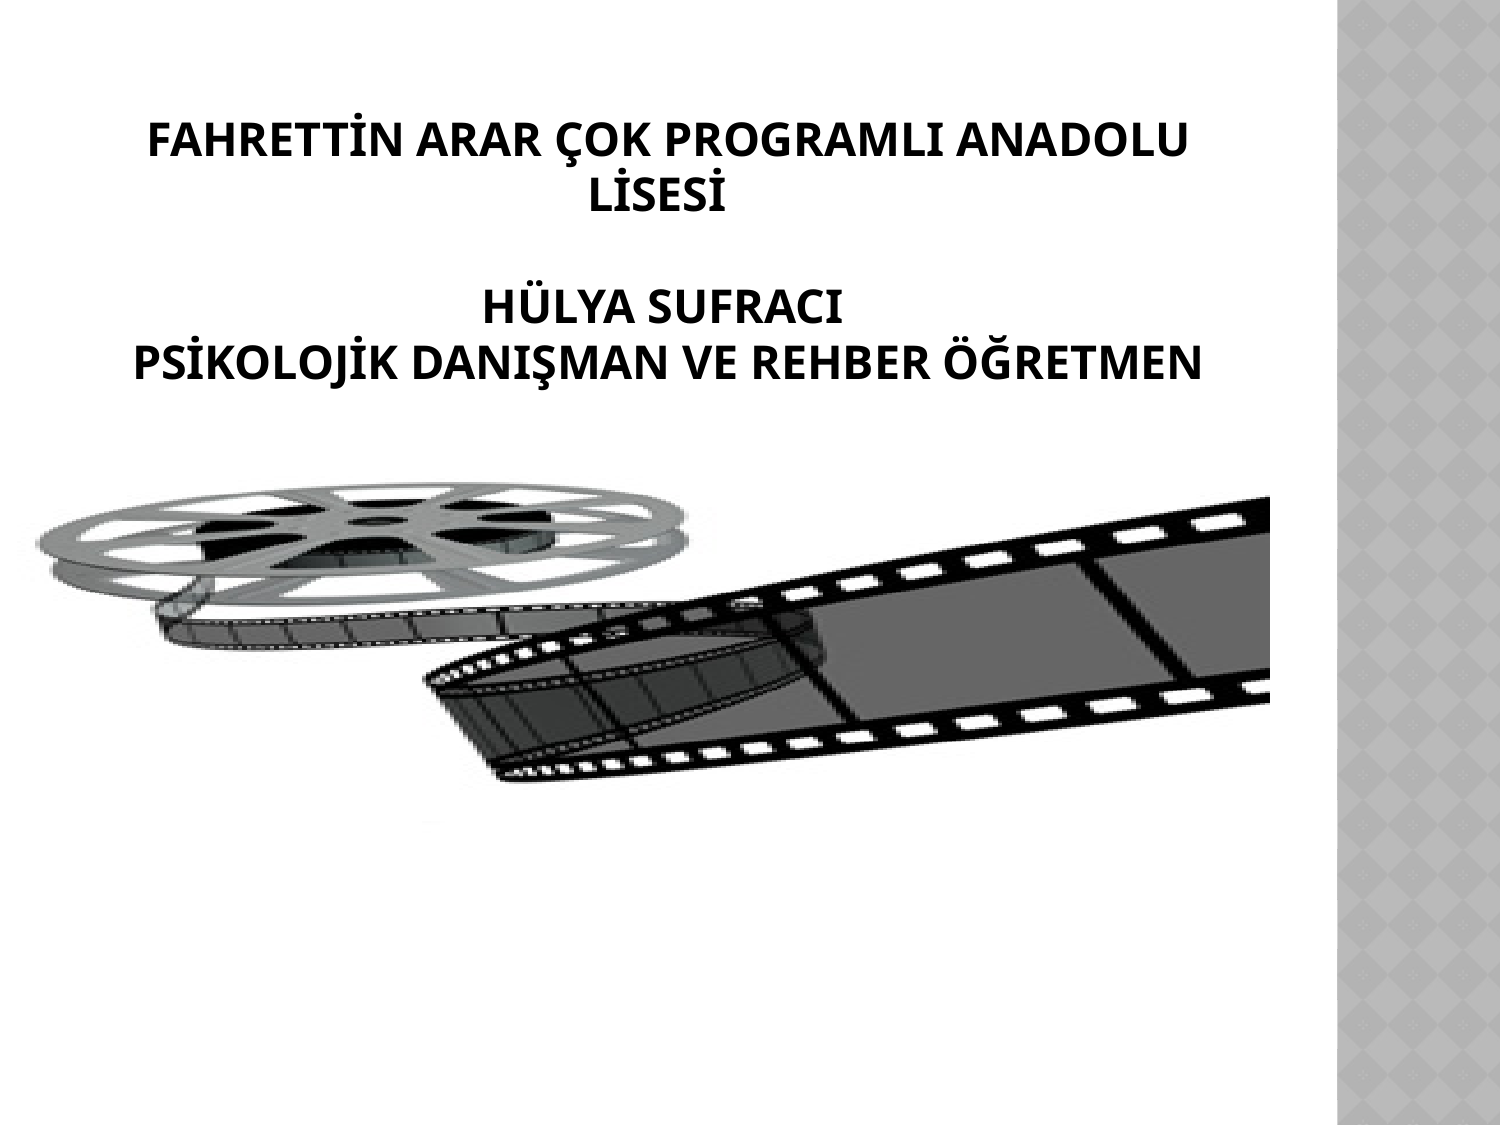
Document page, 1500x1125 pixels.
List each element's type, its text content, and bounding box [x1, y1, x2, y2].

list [17, 444, 1271, 989]
title FAHRETTİN ARAR ÇOK PROGRAMLI ANADOLU LİSESİ hülya sufracI PSİKOLOJİK DANIŞMAN VE REHBER ÖĞRETMEN [75, 52, 1263, 442]
